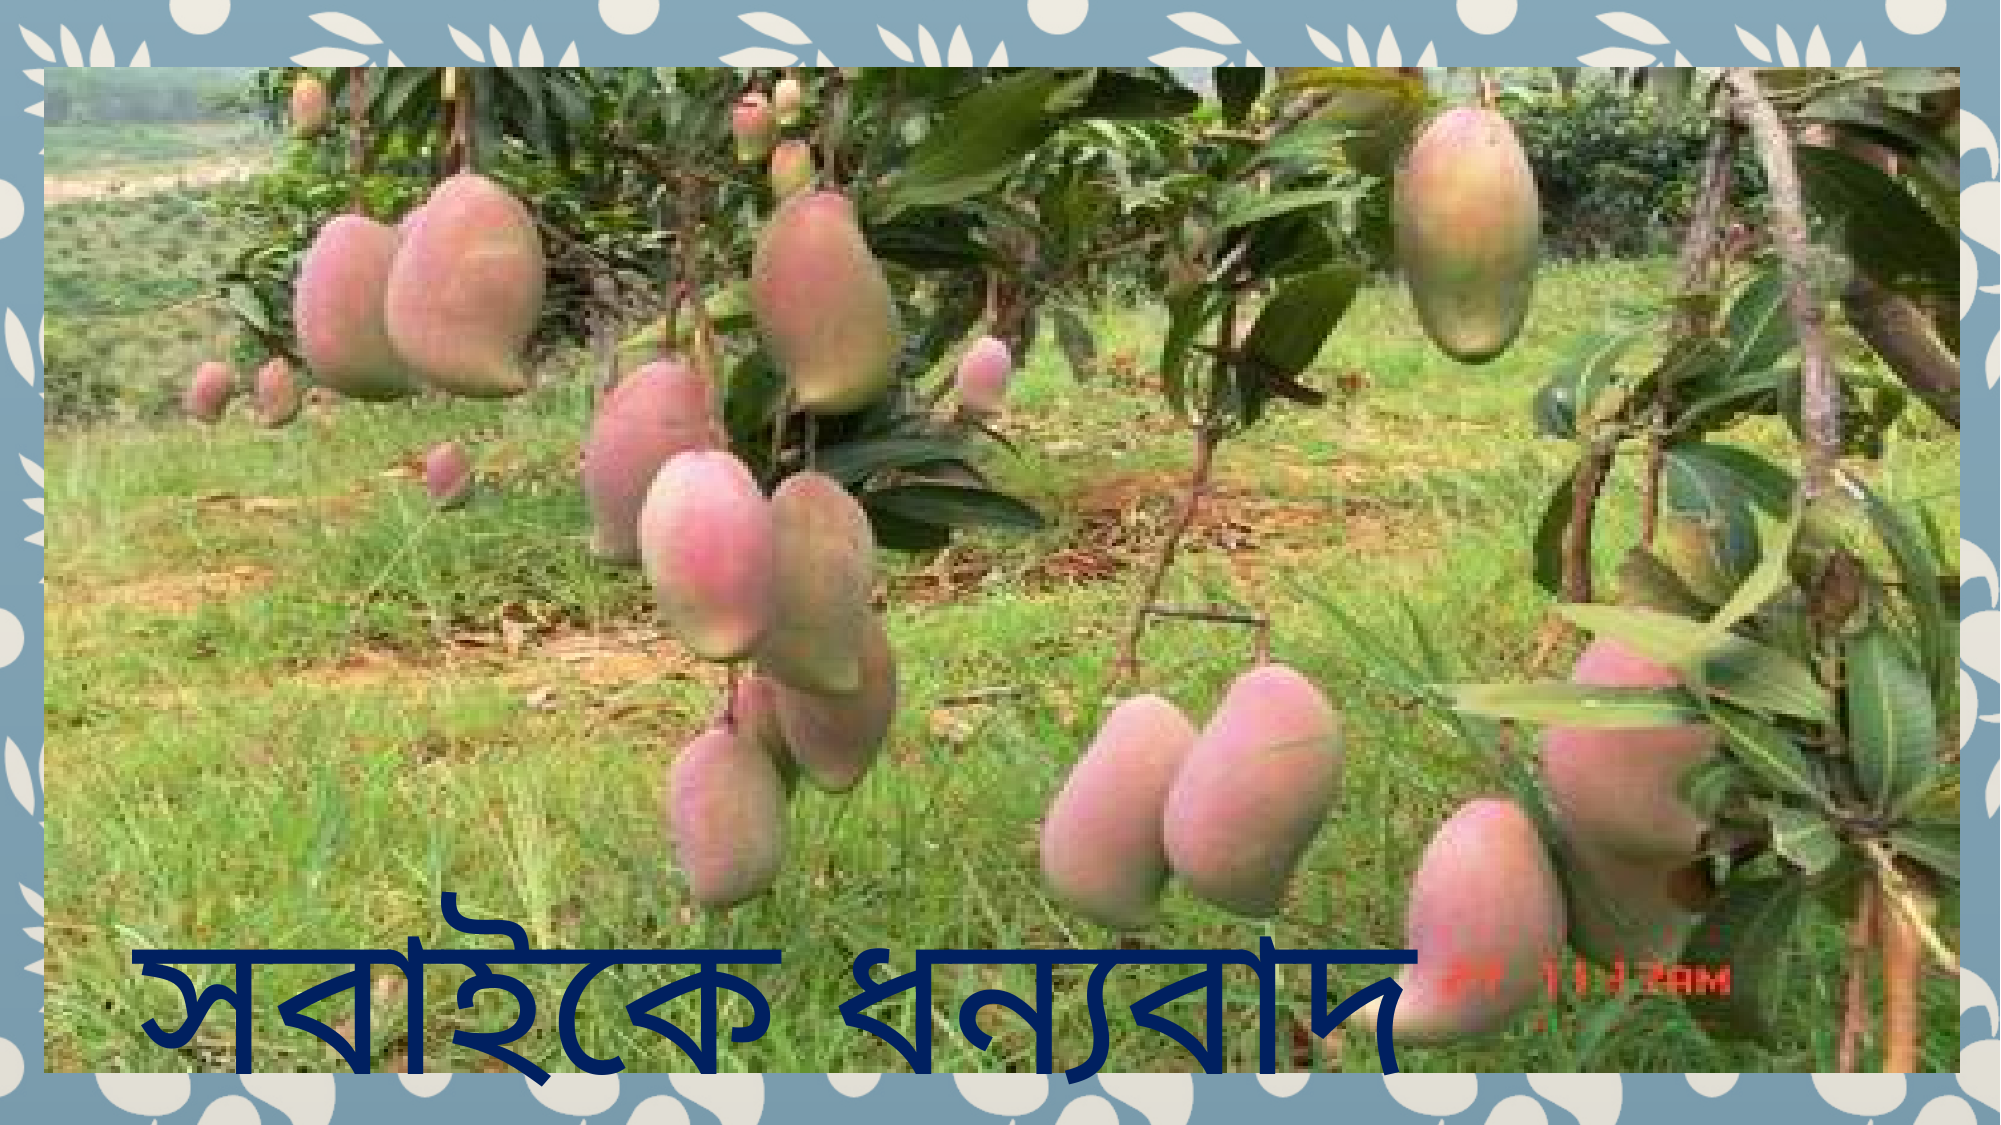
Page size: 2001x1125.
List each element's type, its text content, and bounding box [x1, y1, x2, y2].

picture [44, 67, 1960, 1073]
text_box সবাইকে ধন্যবাদ [119, 1080, 1450, 1123]
